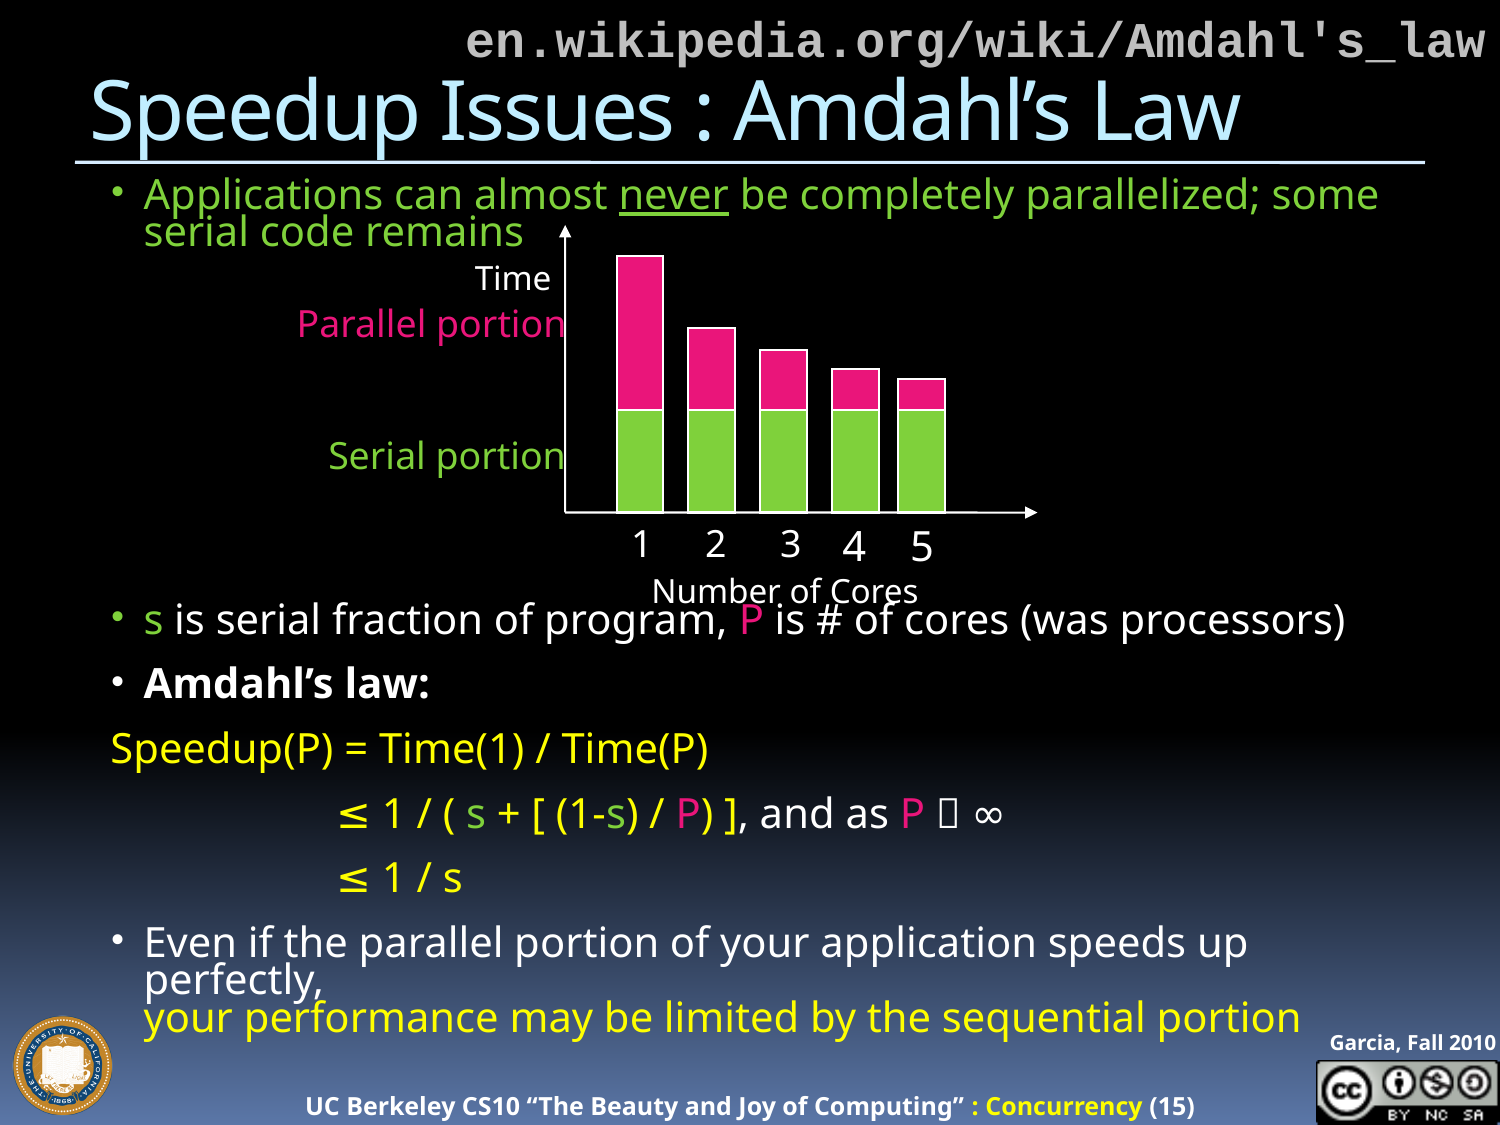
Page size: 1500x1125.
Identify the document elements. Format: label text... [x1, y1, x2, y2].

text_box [564, 224, 1038, 513]
text_box Parallel portion [281, 292, 556, 352]
picture [1316, 1060, 1500, 1125]
picture [12, 1015, 113, 1116]
title Speedup Issues : Amdahl’s Law [75, 50, 1425, 163]
text_box Applications can almost never be completely parallelized; some serial code remains s is serial fraction of program, P is # of cores (was processors) Amdahl’s law: Speedup(P) = Time(1) / Time(P) ≤ 1 / ( s + [ (1-s) / P) ], and as P  ∞ ≤ 1 / s Even if the parallel portion of your application speeds up perfectly, your performance may be limited by the sequential portion [99, 174, 1438, 1044]
text_box Serial portion [313, 424, 556, 485]
text_box Number of Cores [636, 562, 934, 618]
text_box en.wikipedia.org/wiki/Amdahl's_law [350, 0, 1500, 75]
text_box 2 [690, 522, 742, 573]
text_box 4 [827, 522, 882, 578]
text_box Time [459, 249, 556, 292]
text_box 3 [765, 522, 817, 573]
text_box 1 [616, 522, 668, 573]
text_box 5 [895, 522, 949, 578]
